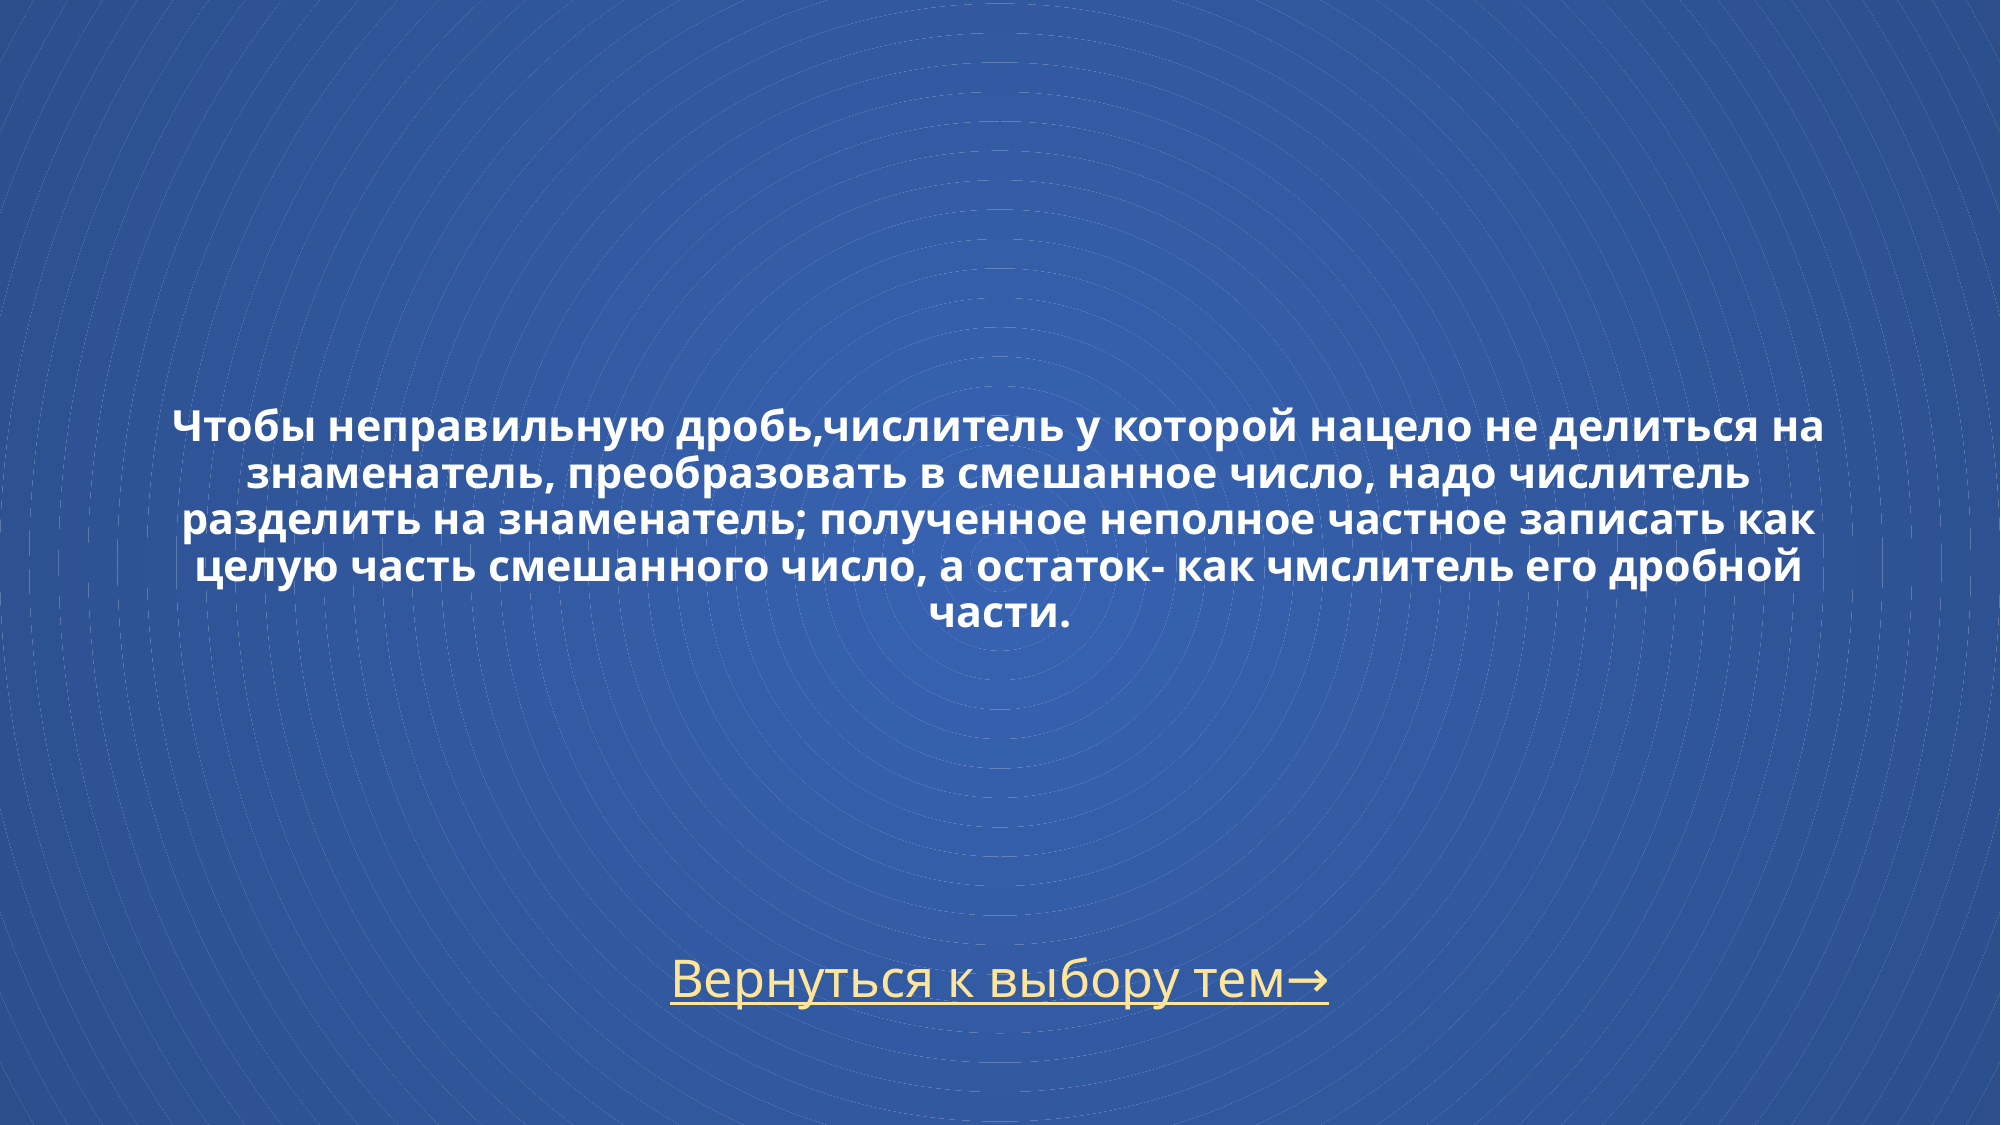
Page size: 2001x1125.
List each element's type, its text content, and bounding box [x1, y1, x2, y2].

text_box Вернуться к выбору тем→ [655, 938, 1345, 1024]
text_box Чтобы неправильную дробь,числитель у которой нацело не делиться на знаменатель, преобразовать в смешанное число, надо числитель разделить на знаменатель; полученное неполное частное записать как целую часть смешанного число, а остаток- как чмслитель его дробной части. [117, 396, 1883, 645]
